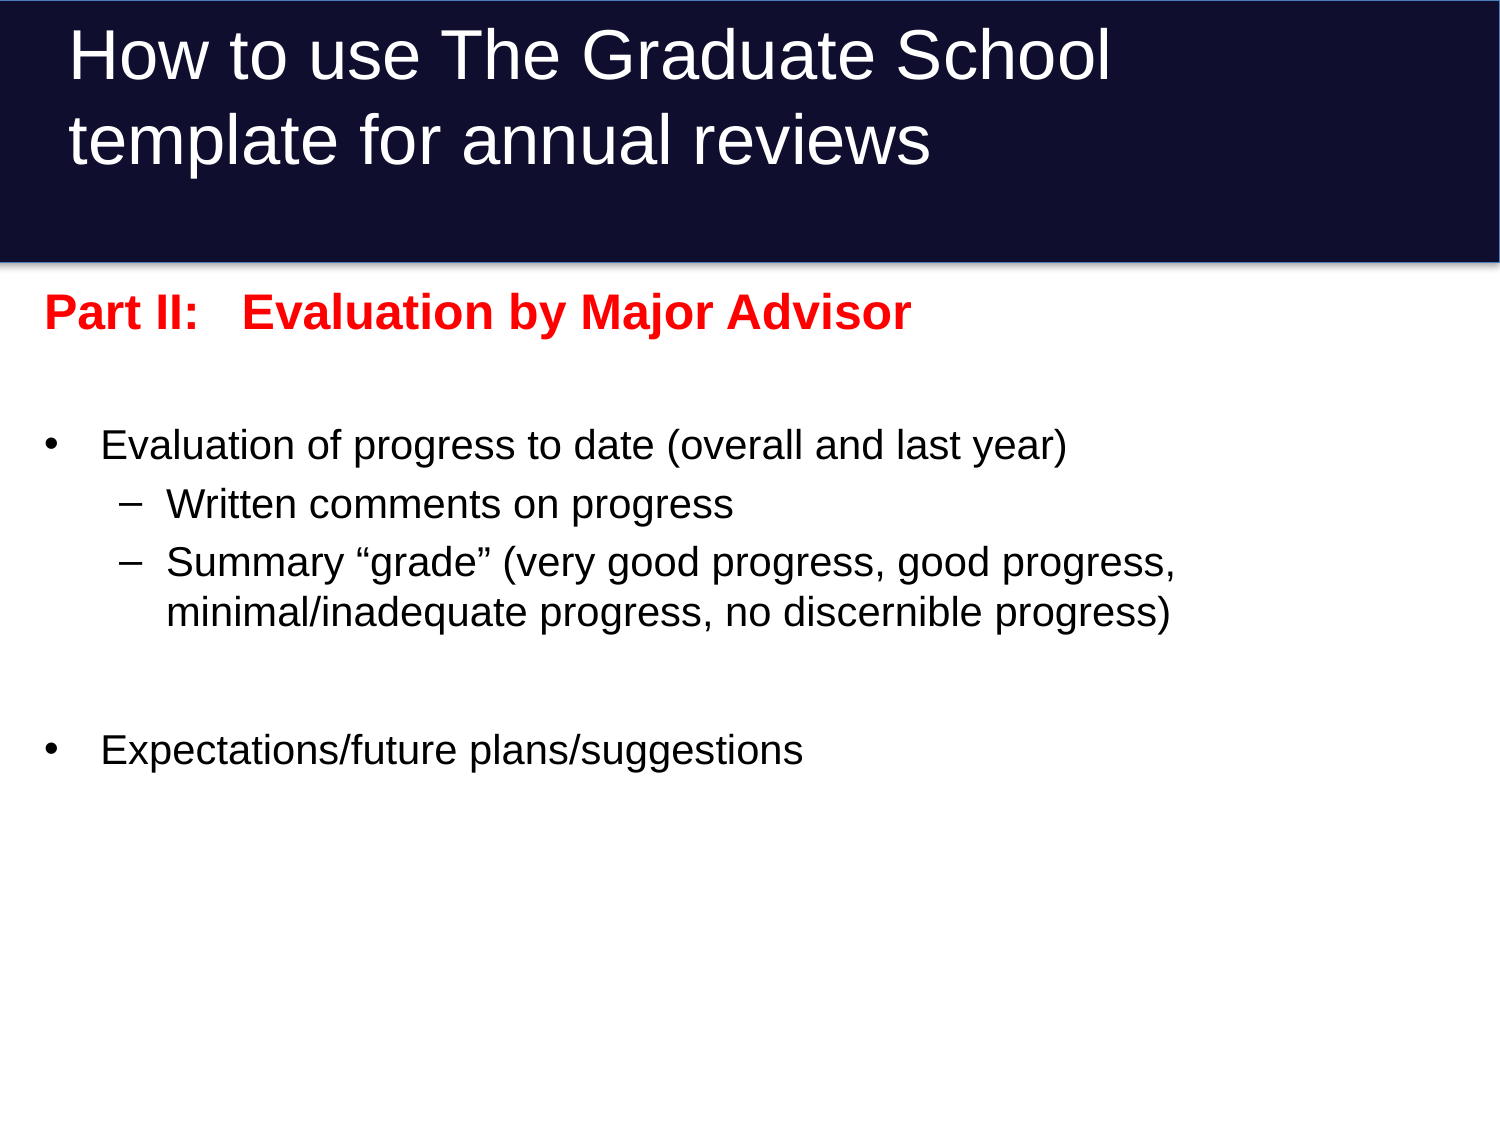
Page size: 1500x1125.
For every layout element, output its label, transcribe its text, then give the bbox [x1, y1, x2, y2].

list Part II: Evaluation by Major Advisor Evaluation of progress to date (overall and last year) Written comments on progress Summary “grade” (very good progress, good progress, minimal/inadequate progress, no discernible progress) Expectations/future plans/suggestions [29, 272, 1425, 1080]
title How to use The Graduate School template for annual reviews [53, 0, 1404, 188]
